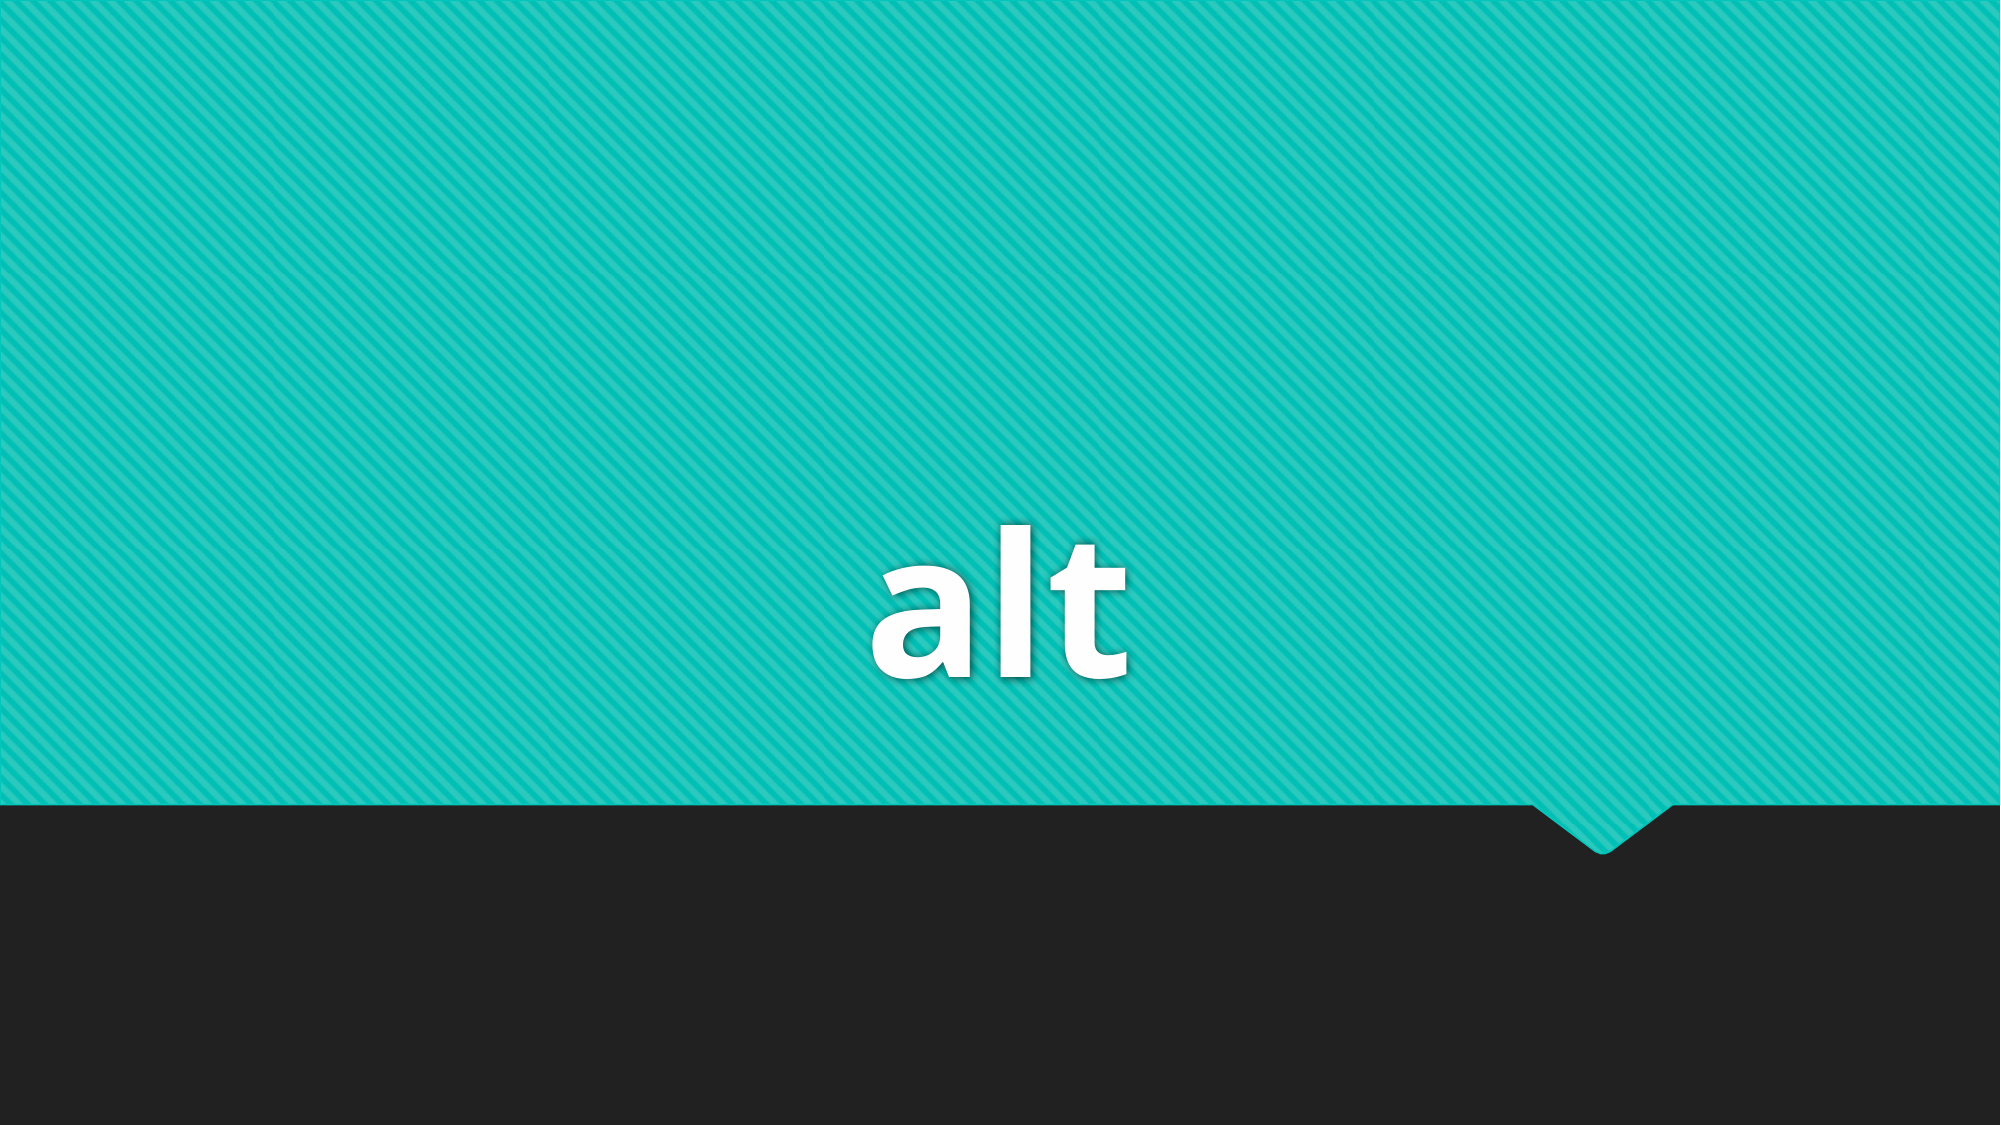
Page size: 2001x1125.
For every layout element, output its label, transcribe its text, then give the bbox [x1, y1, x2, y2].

title alt [132, 484, 1866, 726]
